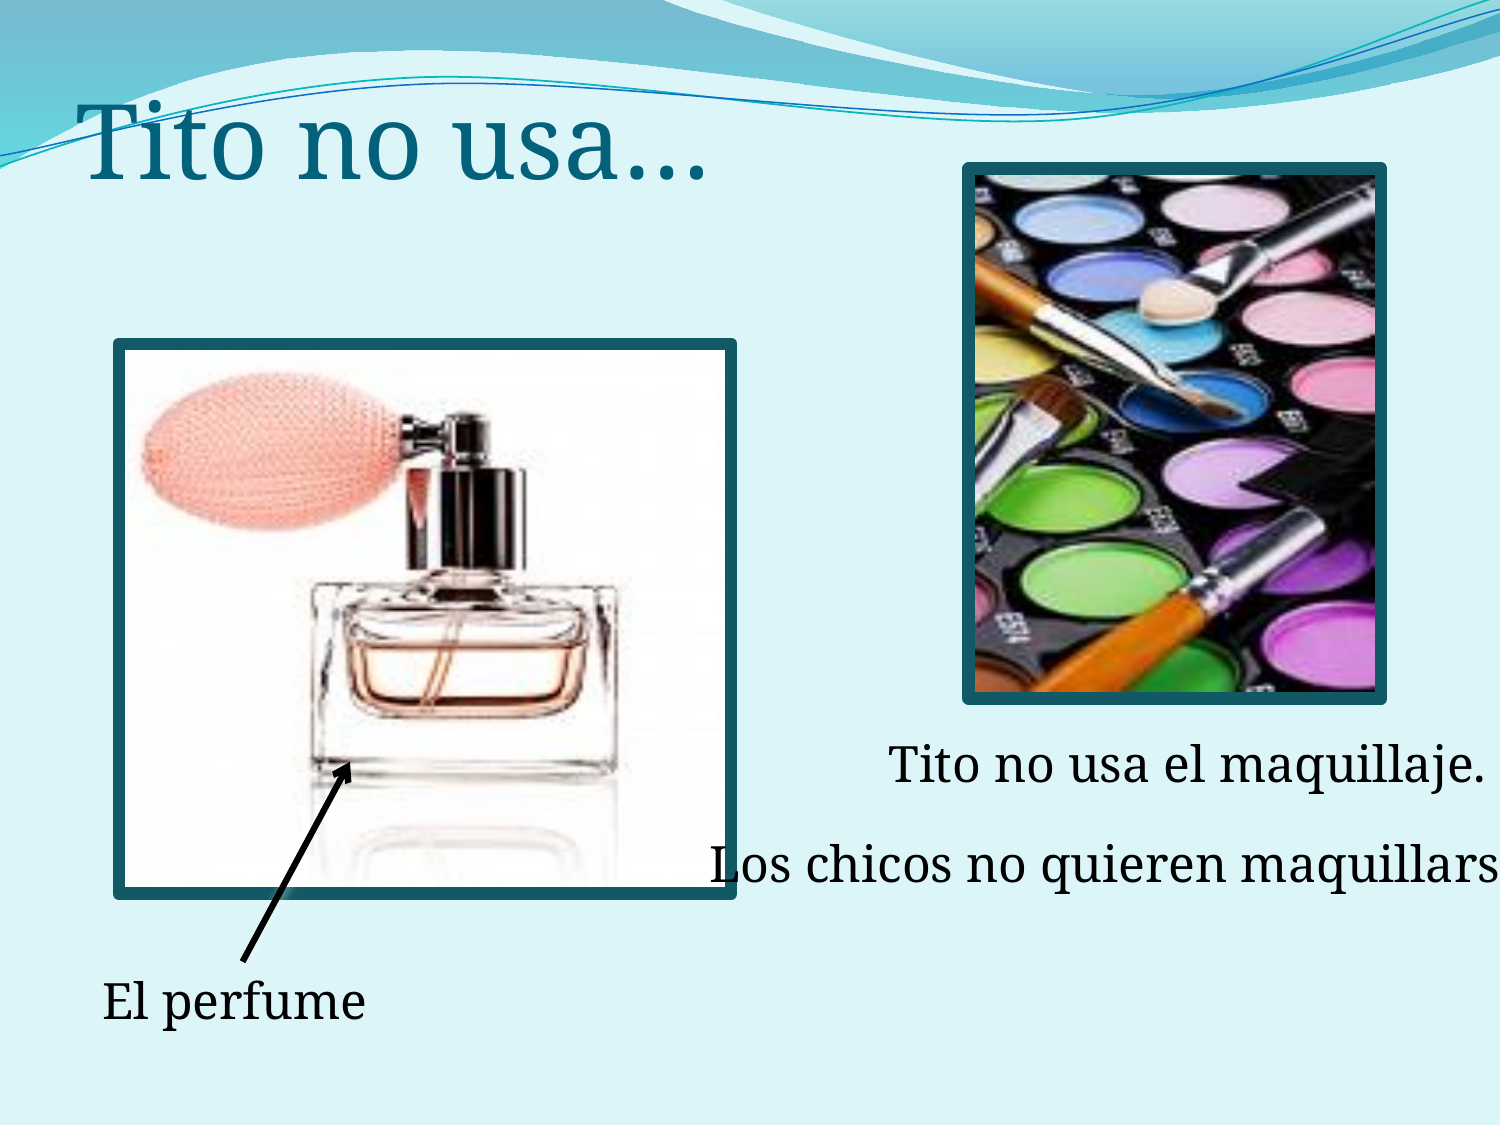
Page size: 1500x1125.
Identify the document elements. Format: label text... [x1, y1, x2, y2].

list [124, 349, 726, 888]
text_box El perfume [87, 961, 475, 1037]
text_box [196, 807, 397, 916]
text_box Los chicos no quieren maquillarse. [720, 824, 1500, 900]
text_box Tito no usa el maquillaje. [873, 724, 1500, 800]
title Tito no usa… [75, 0, 1425, 200]
picture [974, 174, 1376, 693]
